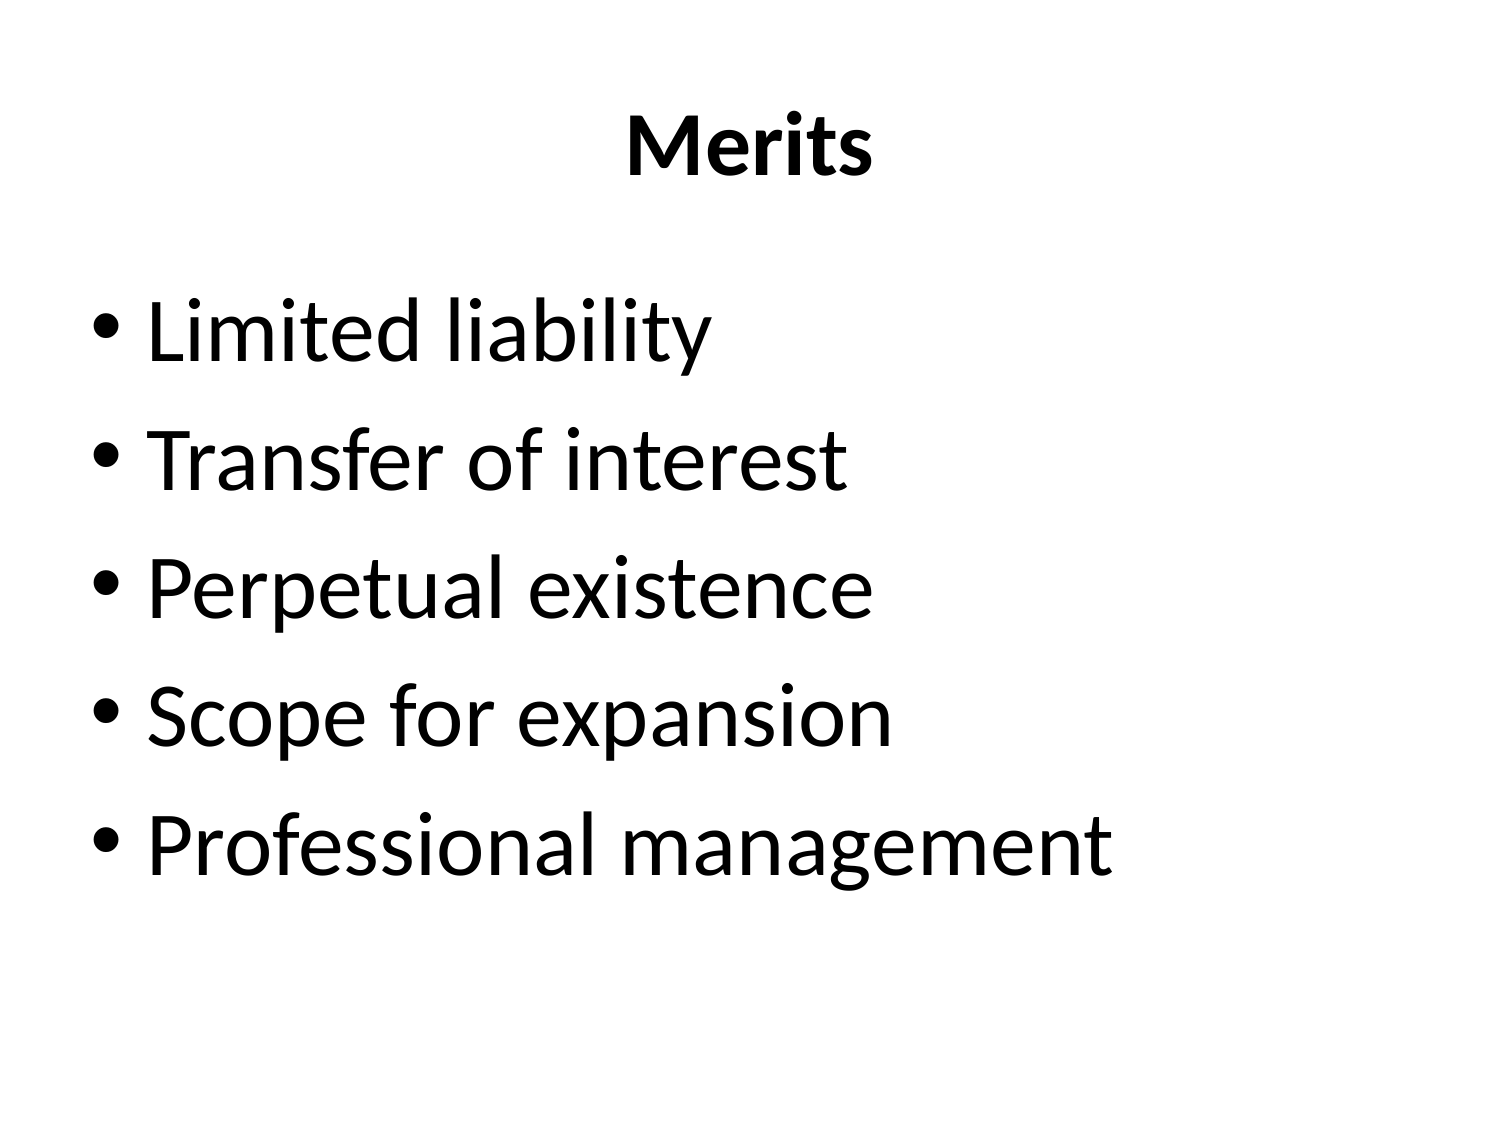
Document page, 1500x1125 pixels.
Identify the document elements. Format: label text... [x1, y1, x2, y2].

title Merits [75, 45, 1425, 233]
list Limited liability Transfer of interest Perpetual existence Scope for expansion Professional management [75, 262, 1425, 1005]
